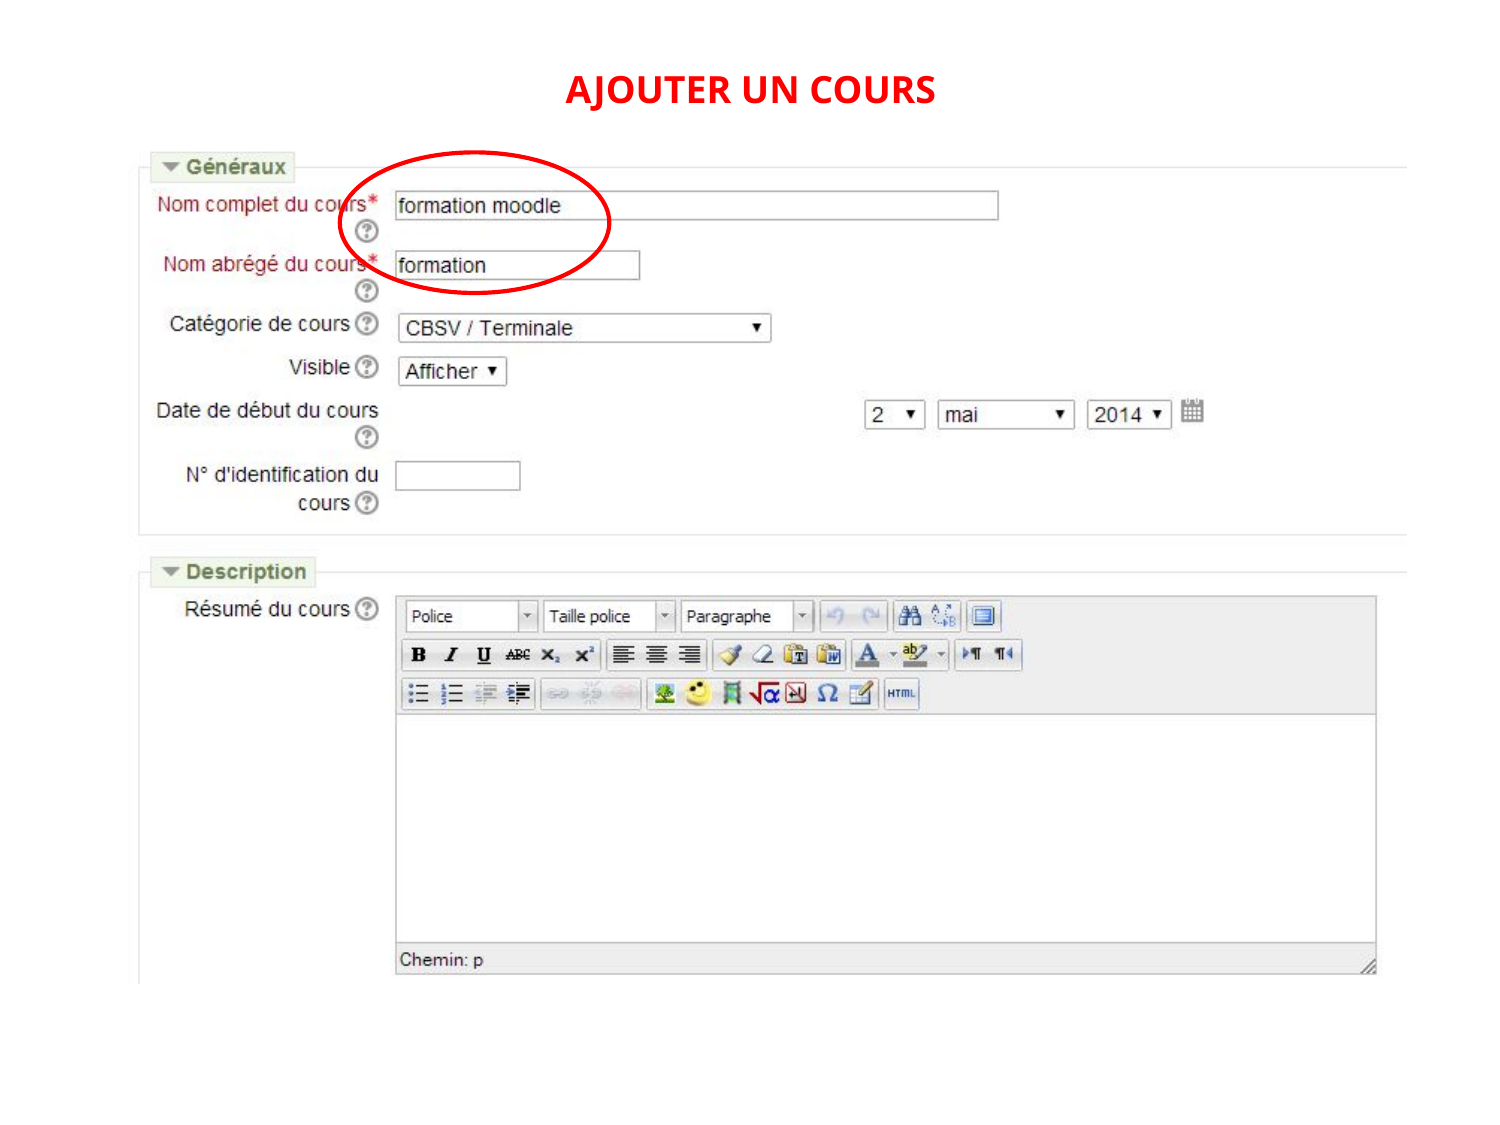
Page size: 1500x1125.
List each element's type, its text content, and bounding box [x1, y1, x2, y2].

text_box AJOUTER UN COURS [550, 58, 1278, 119]
picture [128, 140, 1407, 984]
